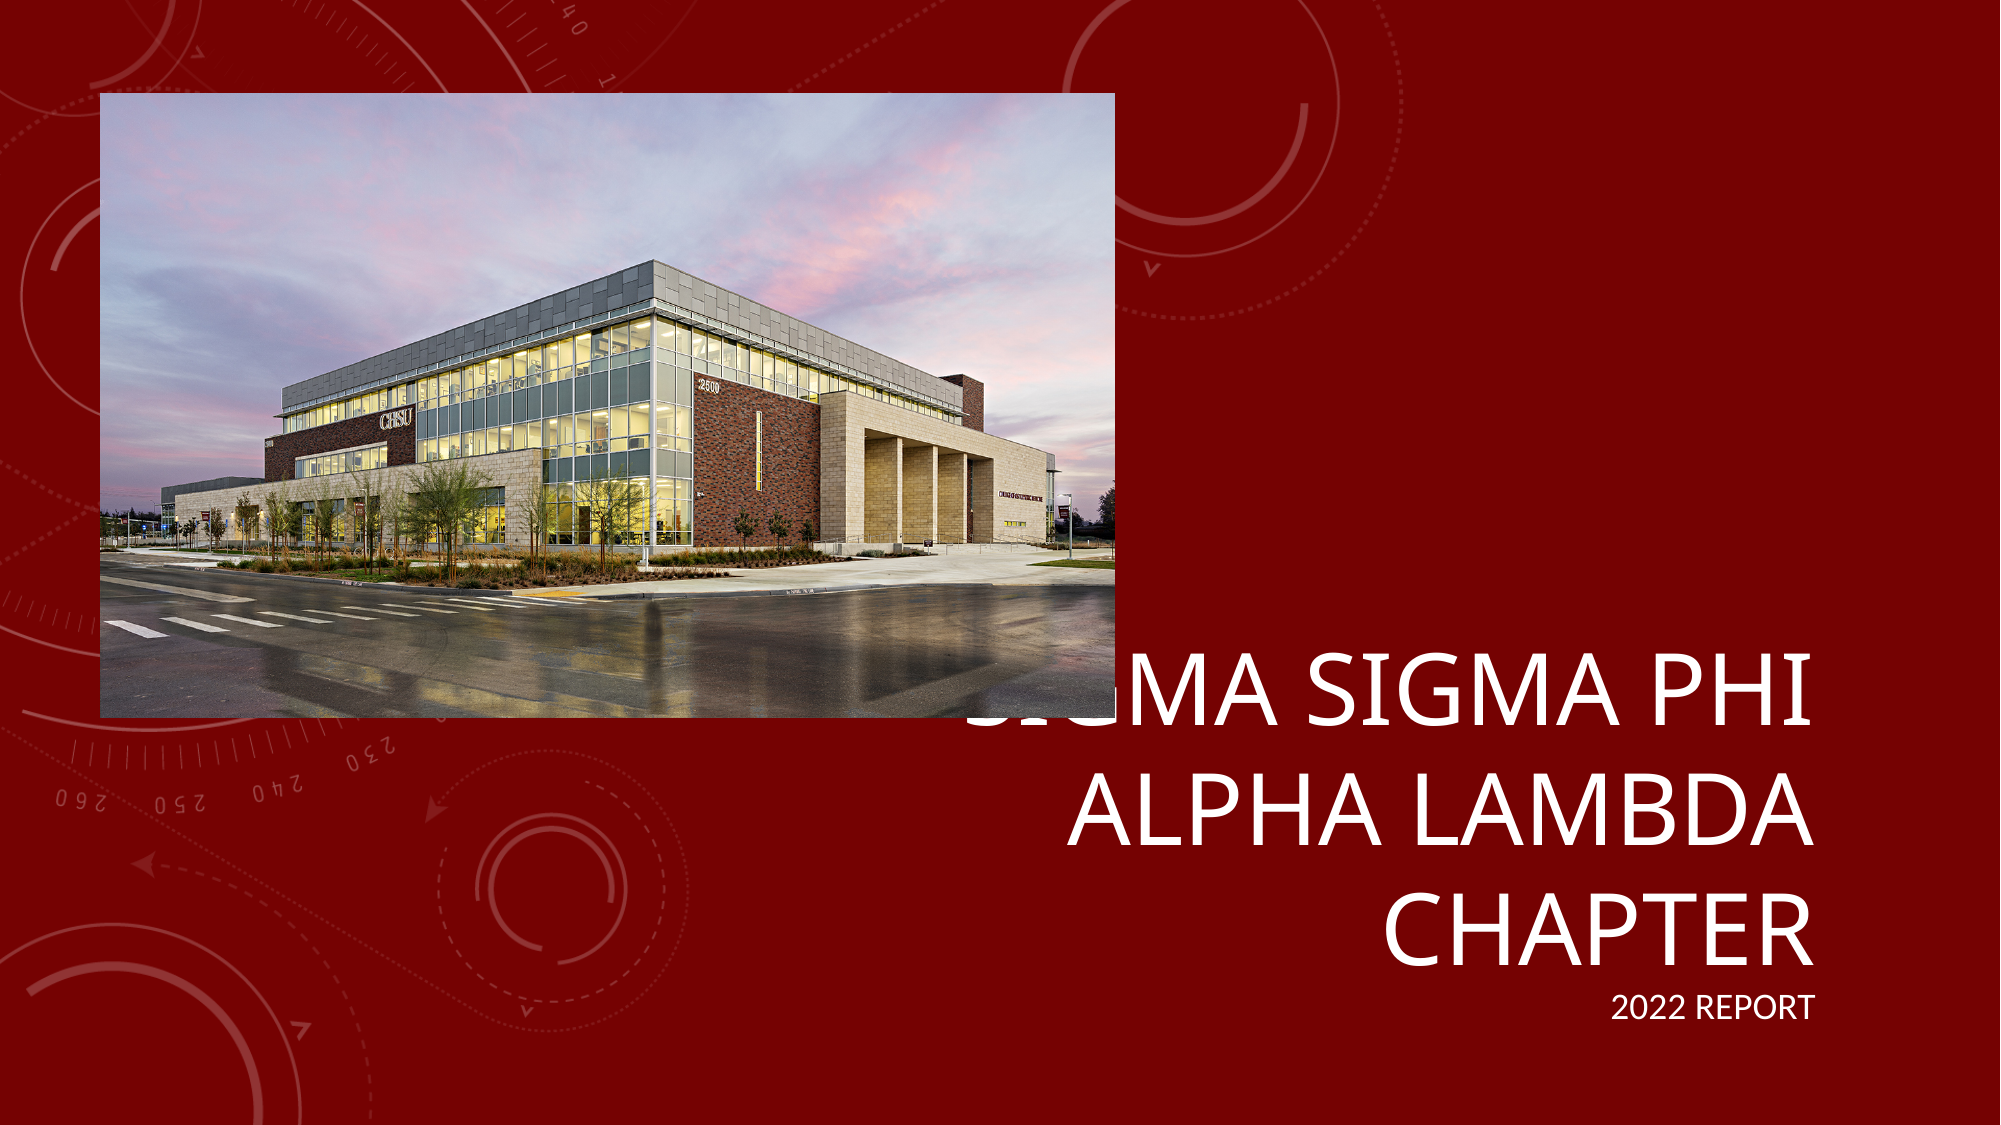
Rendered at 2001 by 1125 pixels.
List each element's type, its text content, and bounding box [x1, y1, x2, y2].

picture [0, 0, 2000, 1125]
subtitle 2022 Report [650, 974, 1831, 1125]
title Sigma sigma phi alpha lambda chapter [650, 595, 1831, 974]
